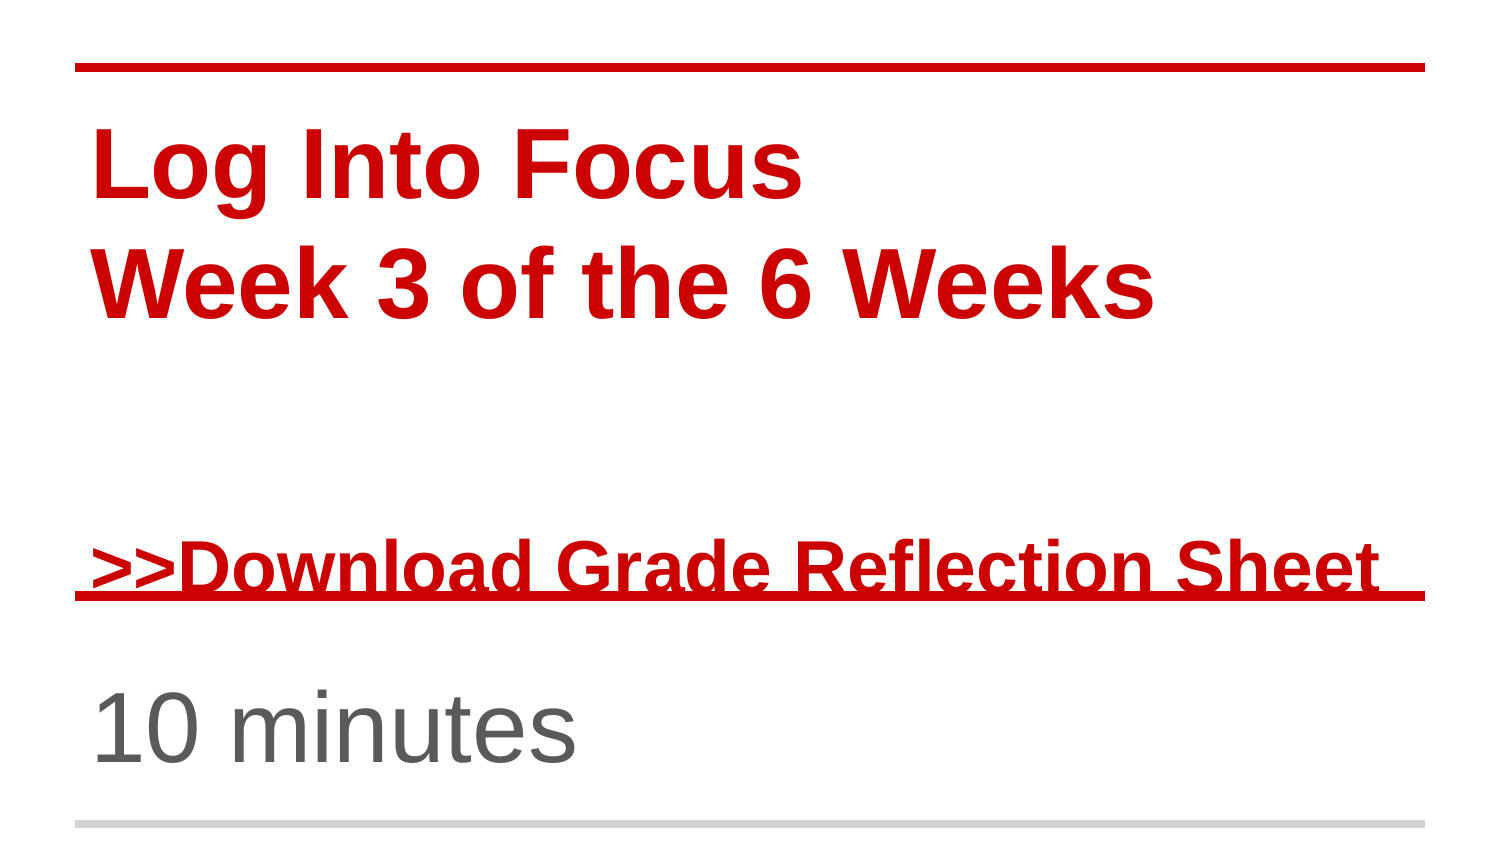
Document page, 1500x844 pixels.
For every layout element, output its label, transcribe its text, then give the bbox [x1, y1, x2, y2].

title Log Into Focus Week 3 of the 6 Weeks >>Download Grade Reflection Sheet [75, 83, 1425, 578]
text_box [864, 38, 1470, 229]
subtitle 10 minutes [75, 647, 1350, 750]
